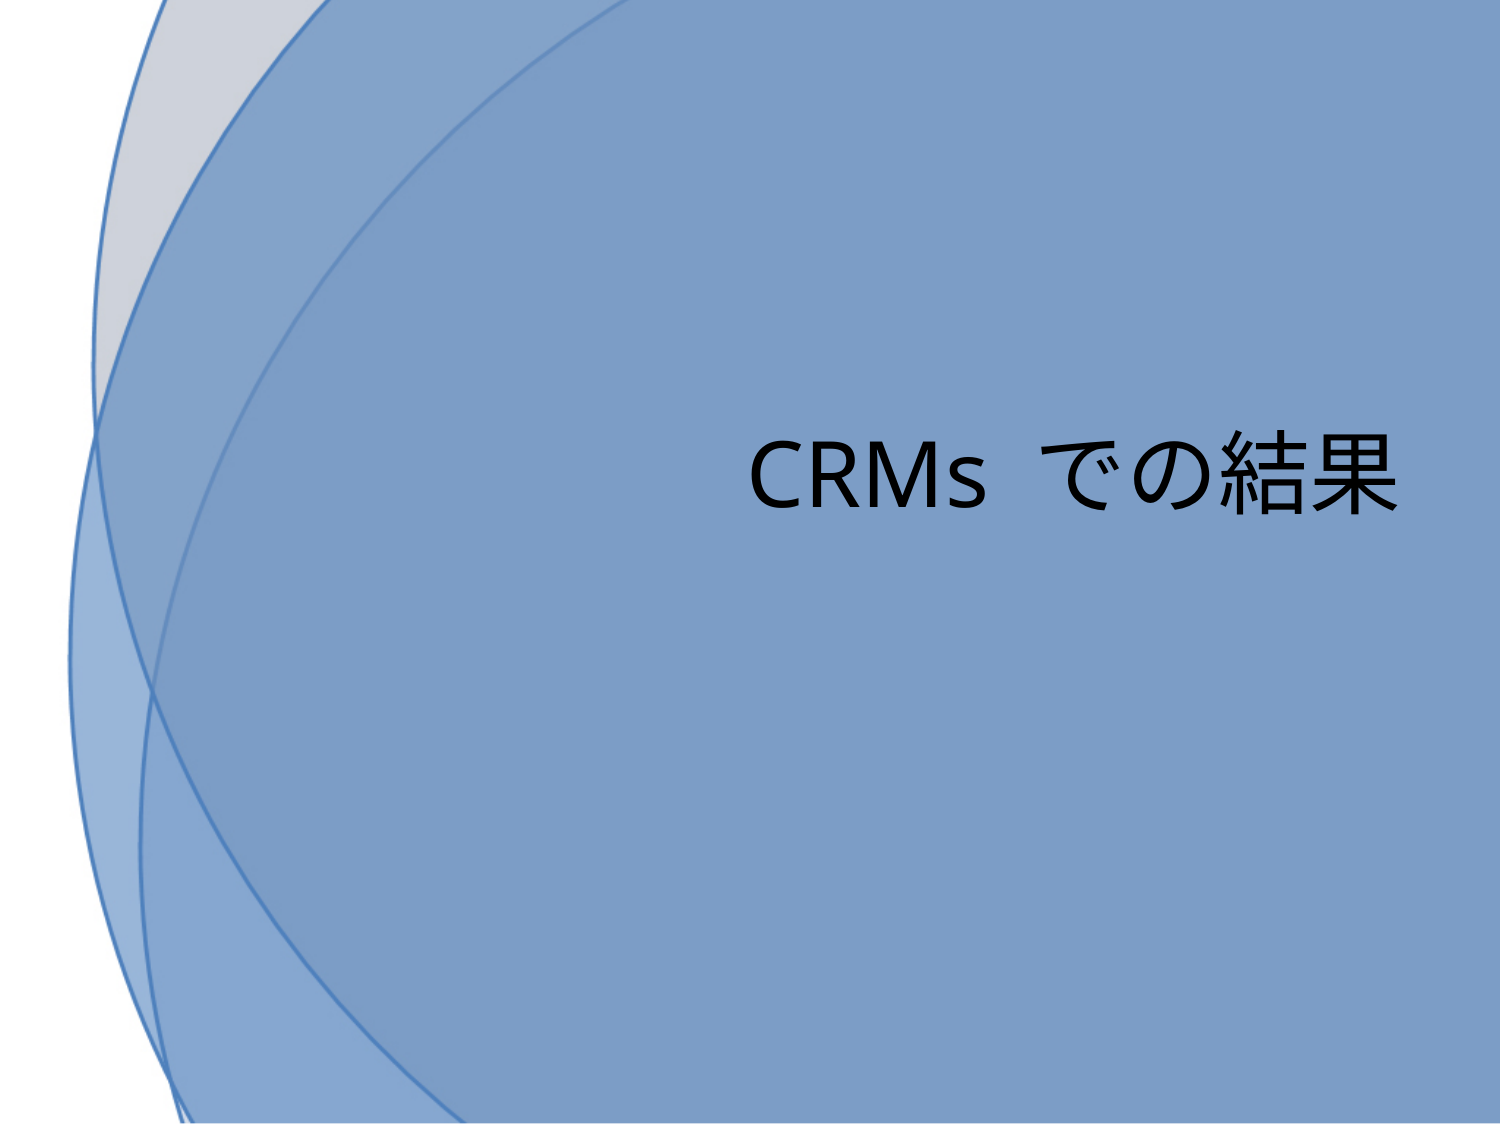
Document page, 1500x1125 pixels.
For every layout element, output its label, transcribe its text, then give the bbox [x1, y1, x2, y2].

picture [0, 0, 1500, 1125]
title CRMs での結果 [170, 349, 1417, 592]
